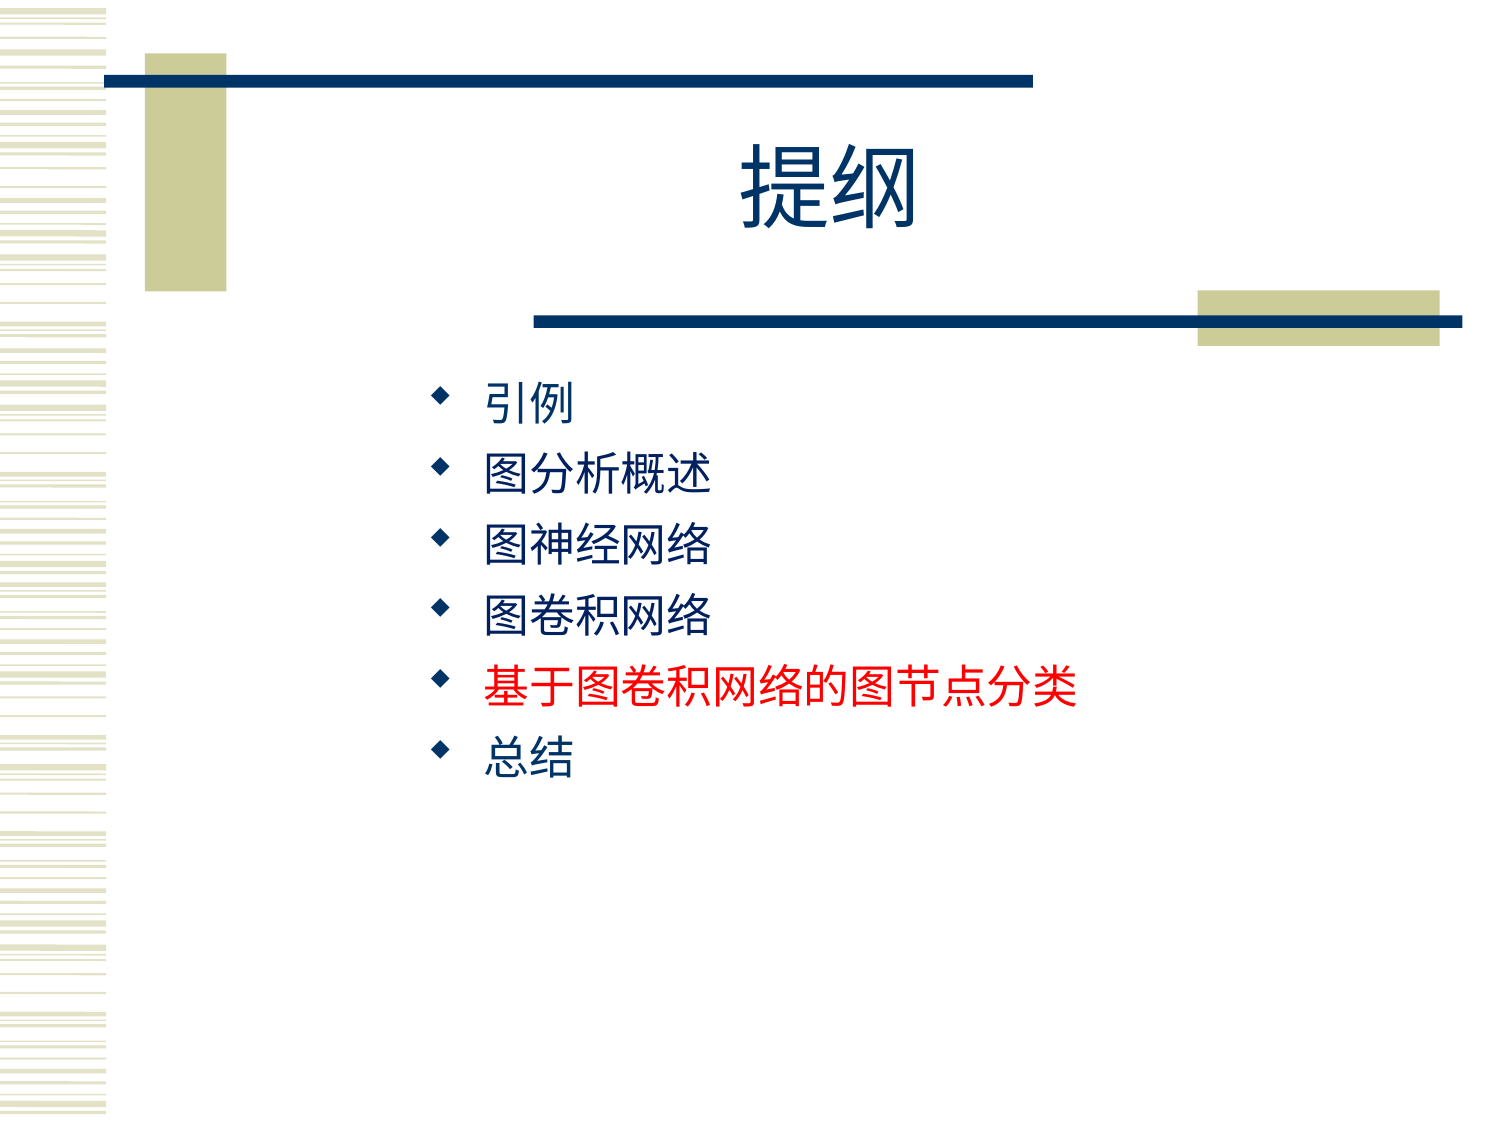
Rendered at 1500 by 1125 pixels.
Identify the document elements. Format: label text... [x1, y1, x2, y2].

text_box 引例 图分析概述 图神经网络 图卷积网络 基于图卷积网络的图节点分类 总结 [412, 363, 1439, 1000]
title 提纲 [224, 99, 1436, 288]
